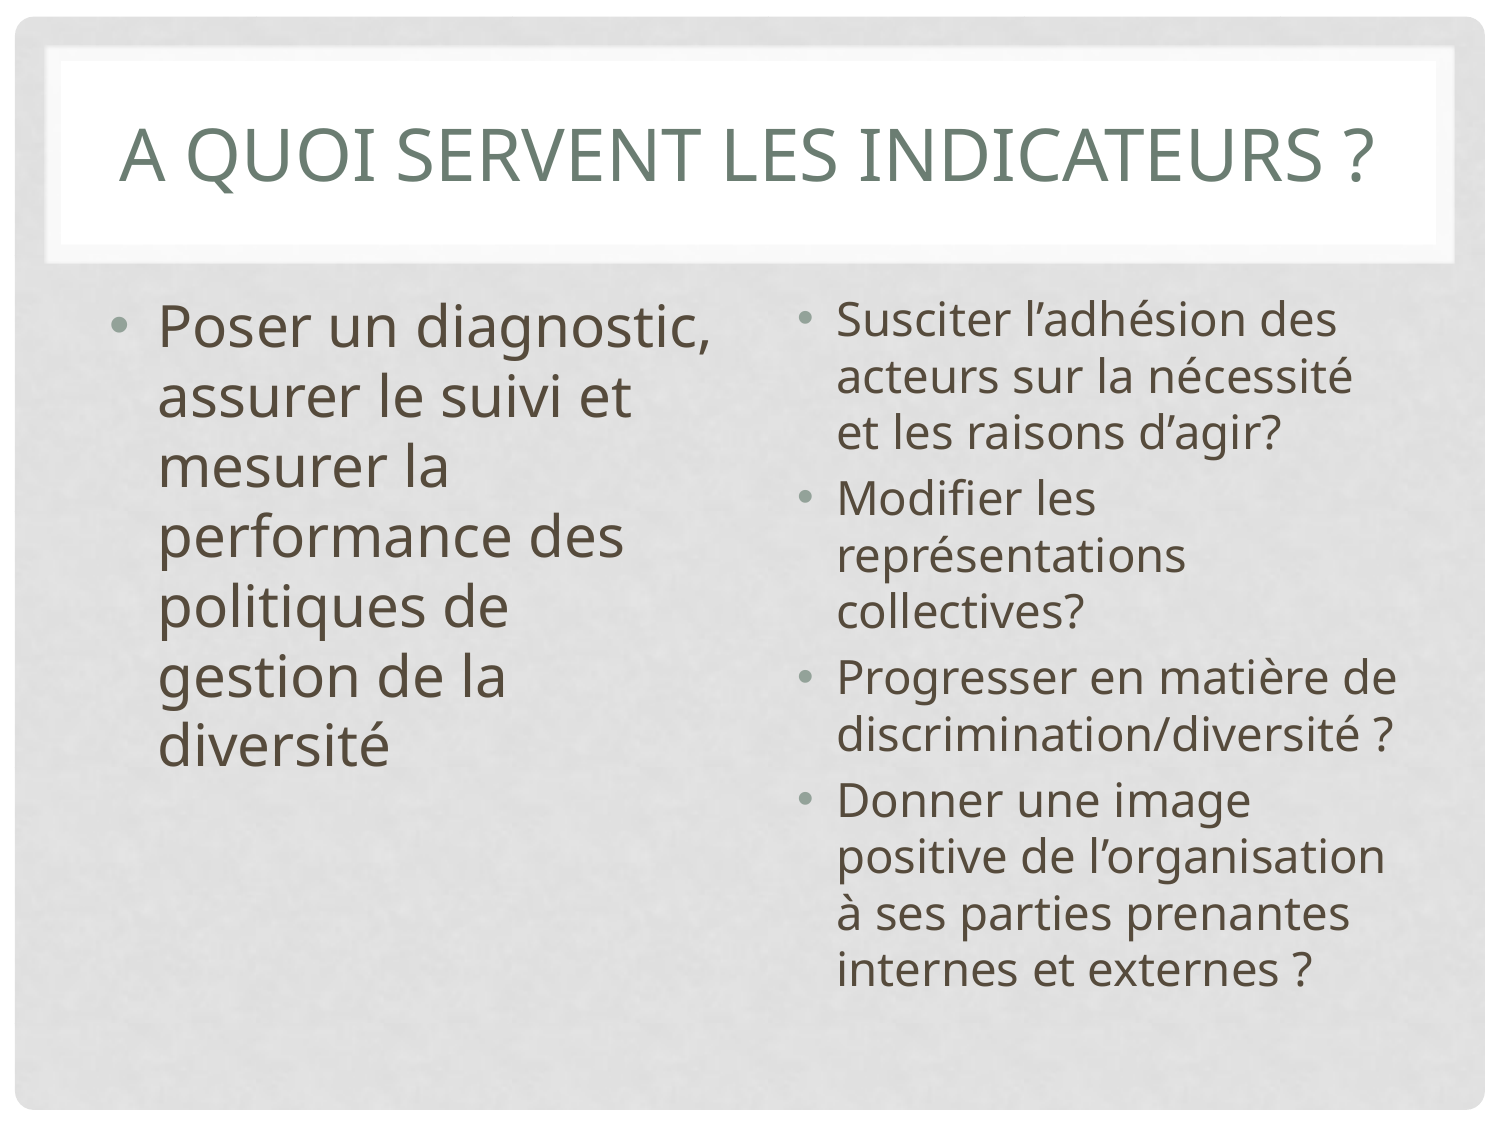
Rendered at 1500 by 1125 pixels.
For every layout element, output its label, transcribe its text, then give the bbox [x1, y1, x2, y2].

title A quoi servent les indicateurs ? [69, 66, 1425, 238]
list Poser un diagnostic, assurer le suivi et mesurer la performance des politiques de gestion de la diversité [69, 281, 733, 1005]
list Susciter l’adhésion des acteurs sur la nécessité et les raisons d’agir? Modifier les représentations collectives? Progresser en matière de discrimination/diversité ? Donner une image positive de l’organisation à ses parties prenantes internes et externes ? [762, 281, 1425, 1005]
